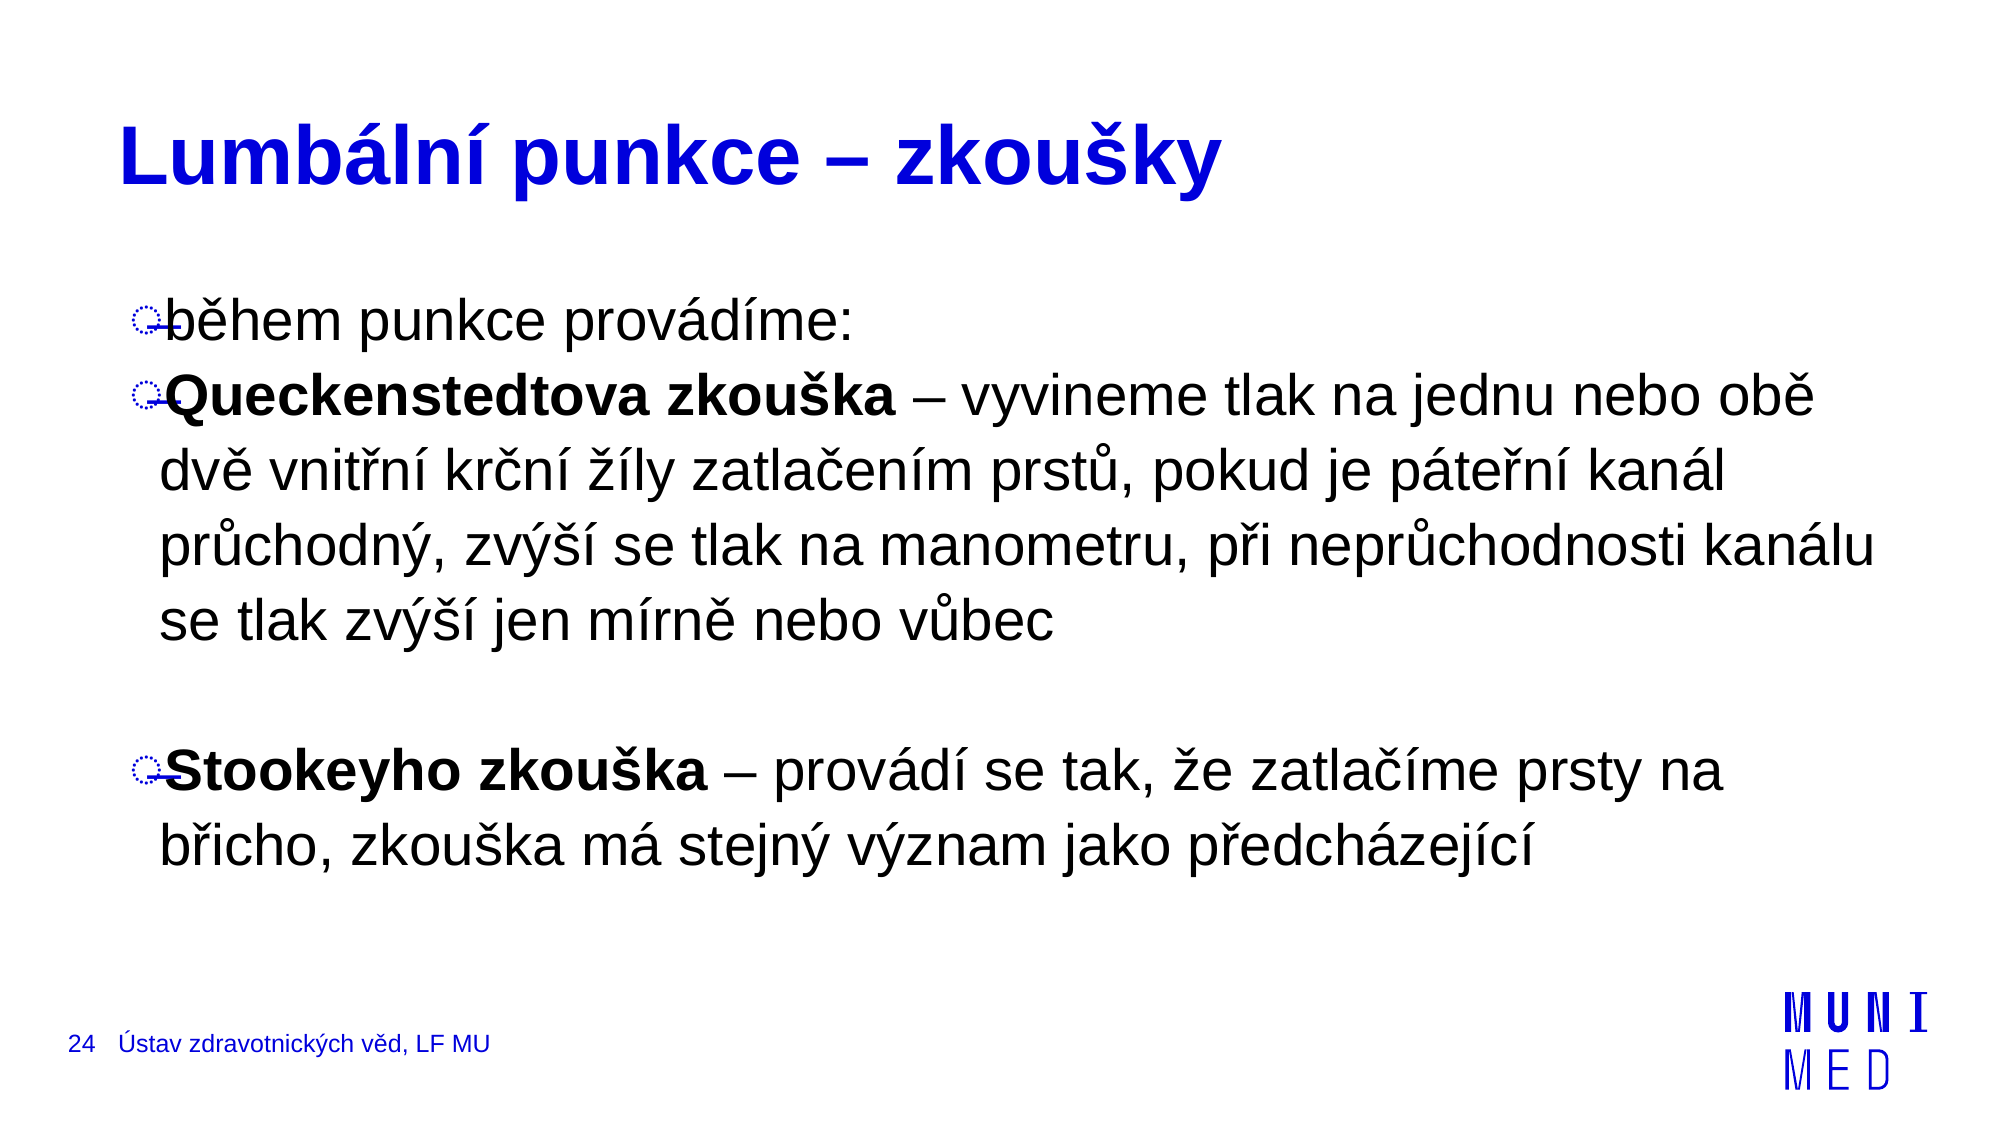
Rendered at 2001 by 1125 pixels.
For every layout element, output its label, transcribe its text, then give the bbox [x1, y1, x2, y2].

title Lumbální punkce – zkoušky [118, 118, 1883, 193]
footer Ústav zdravotnických věd, LF MU [118, 1021, 1418, 1063]
list během punkce provádíme: Queckenstedtova zkouška – vyvineme tlak na jednu nebo obě dvě vnitřní krční žíly zatlačením prstů, pokud je páteřní kanál průchodný, zvýší se tlak na manometru, při neprůchodnosti kanálu se tlak zvýší jen mírně nebo vůbec Stookeyho zkouška – provádí se tak, že zatlačíme prsty na břicho, zkouška má stejný význam jako předcházející [118, 277, 1883, 957]
slide_number 24 [67, 1021, 110, 1063]
